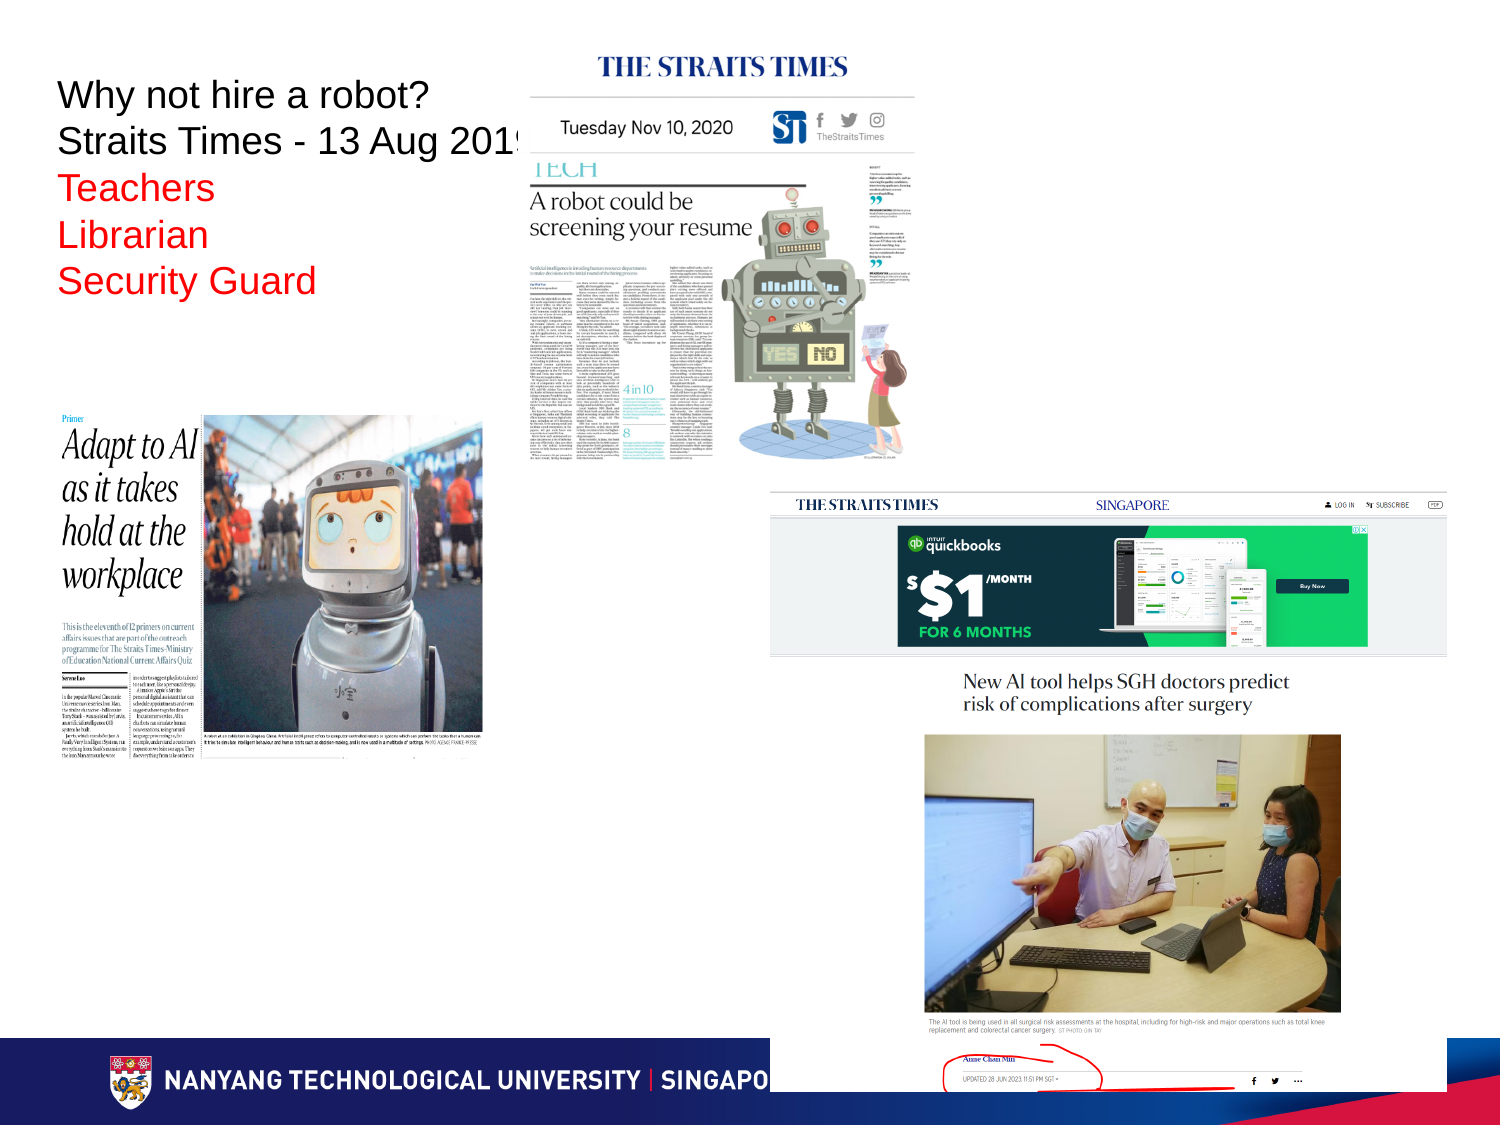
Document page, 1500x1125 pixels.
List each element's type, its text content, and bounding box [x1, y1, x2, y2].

title Why not hire a robot? Straits Times - 13 Aug 2019 Teachers Librarian Security Guard [41, 44, 516, 327]
picture [52, 405, 504, 759]
picture [0, 487, 1500, 1125]
picture [517, 44, 936, 477]
